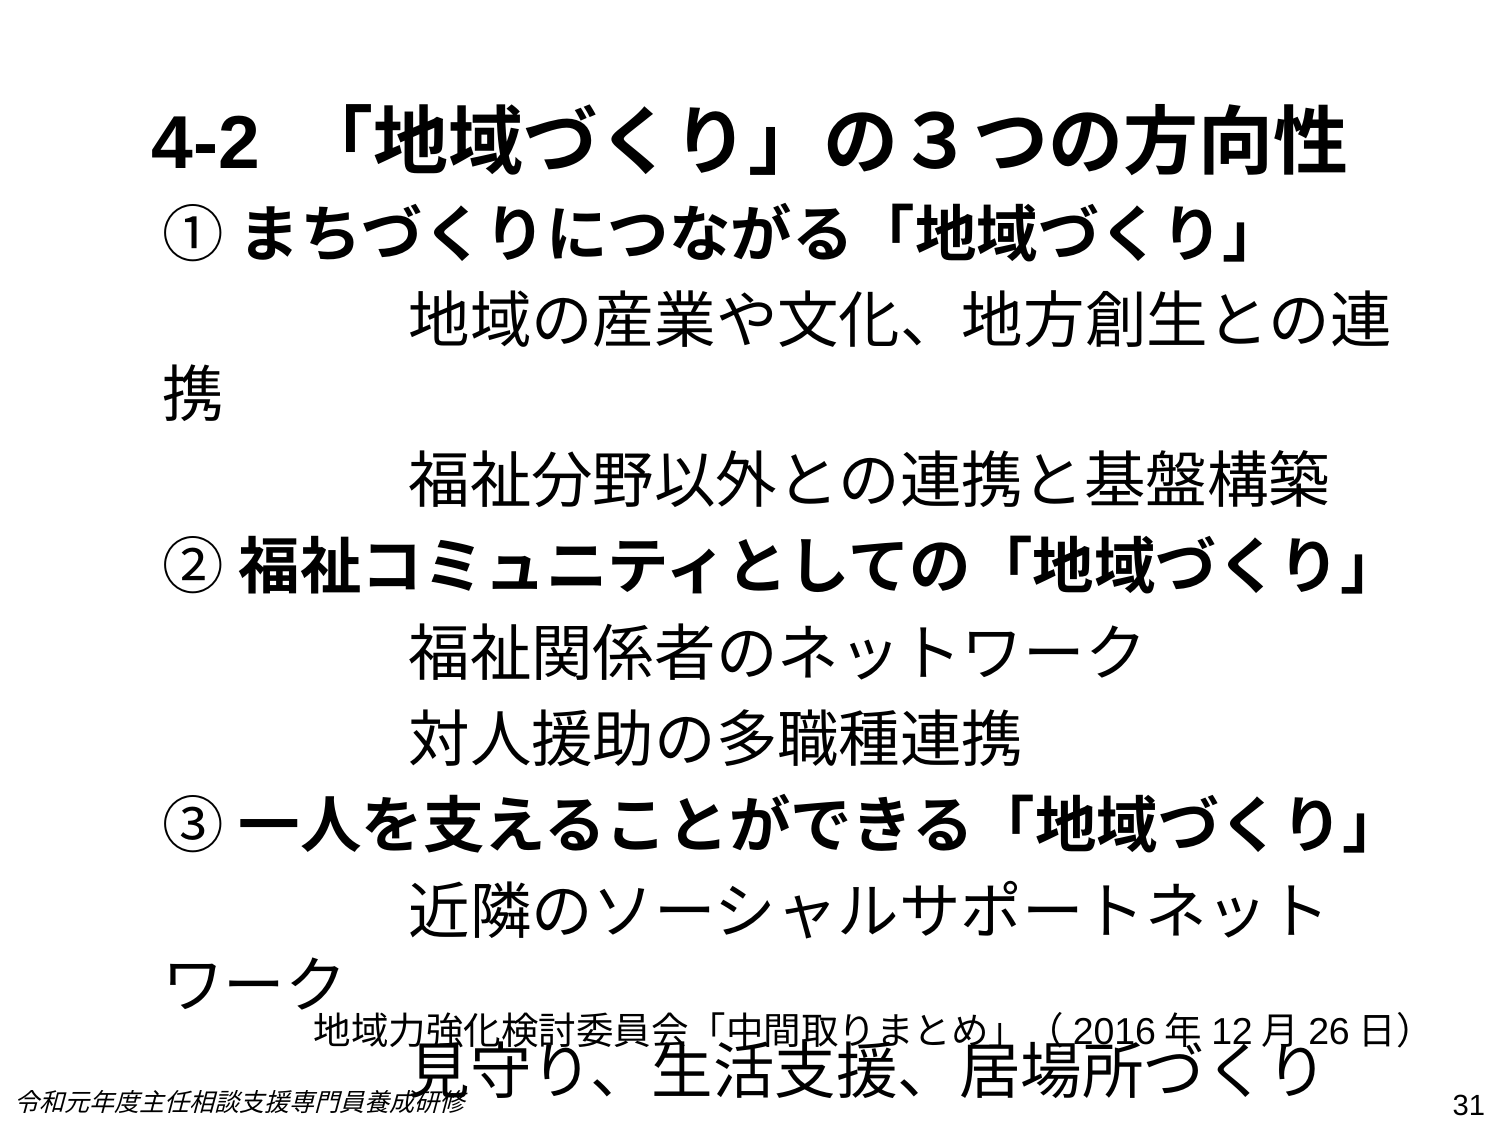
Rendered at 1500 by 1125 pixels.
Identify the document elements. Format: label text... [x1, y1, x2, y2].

title 4-2 「地域づくり」の３つの方向性 [75, 45, 1425, 233]
list ①まちづくりにつながる「地域づくり」 地域の産業や文化、地方創生との連携 福祉分野以外との連携と基盤構築 ②福祉コミュニティとしての「地域づくり」 福祉関係者のネットワーク 対人援助の多職種連携 ③一人を支えることができる「地域づくり」 近隣のソーシャルサポートネットワーク 見守り、生活支援、居場所づくり [147, 187, 1425, 1024]
slide_number 31 [1149, 1079, 1500, 1125]
footer 令和元年度主任相談支援専門員養成研修 [0, 1079, 510, 1125]
text_box 地域力強化検討委員会「中間取りまとめ」（2016年12月26日） [299, 999, 1449, 1060]
